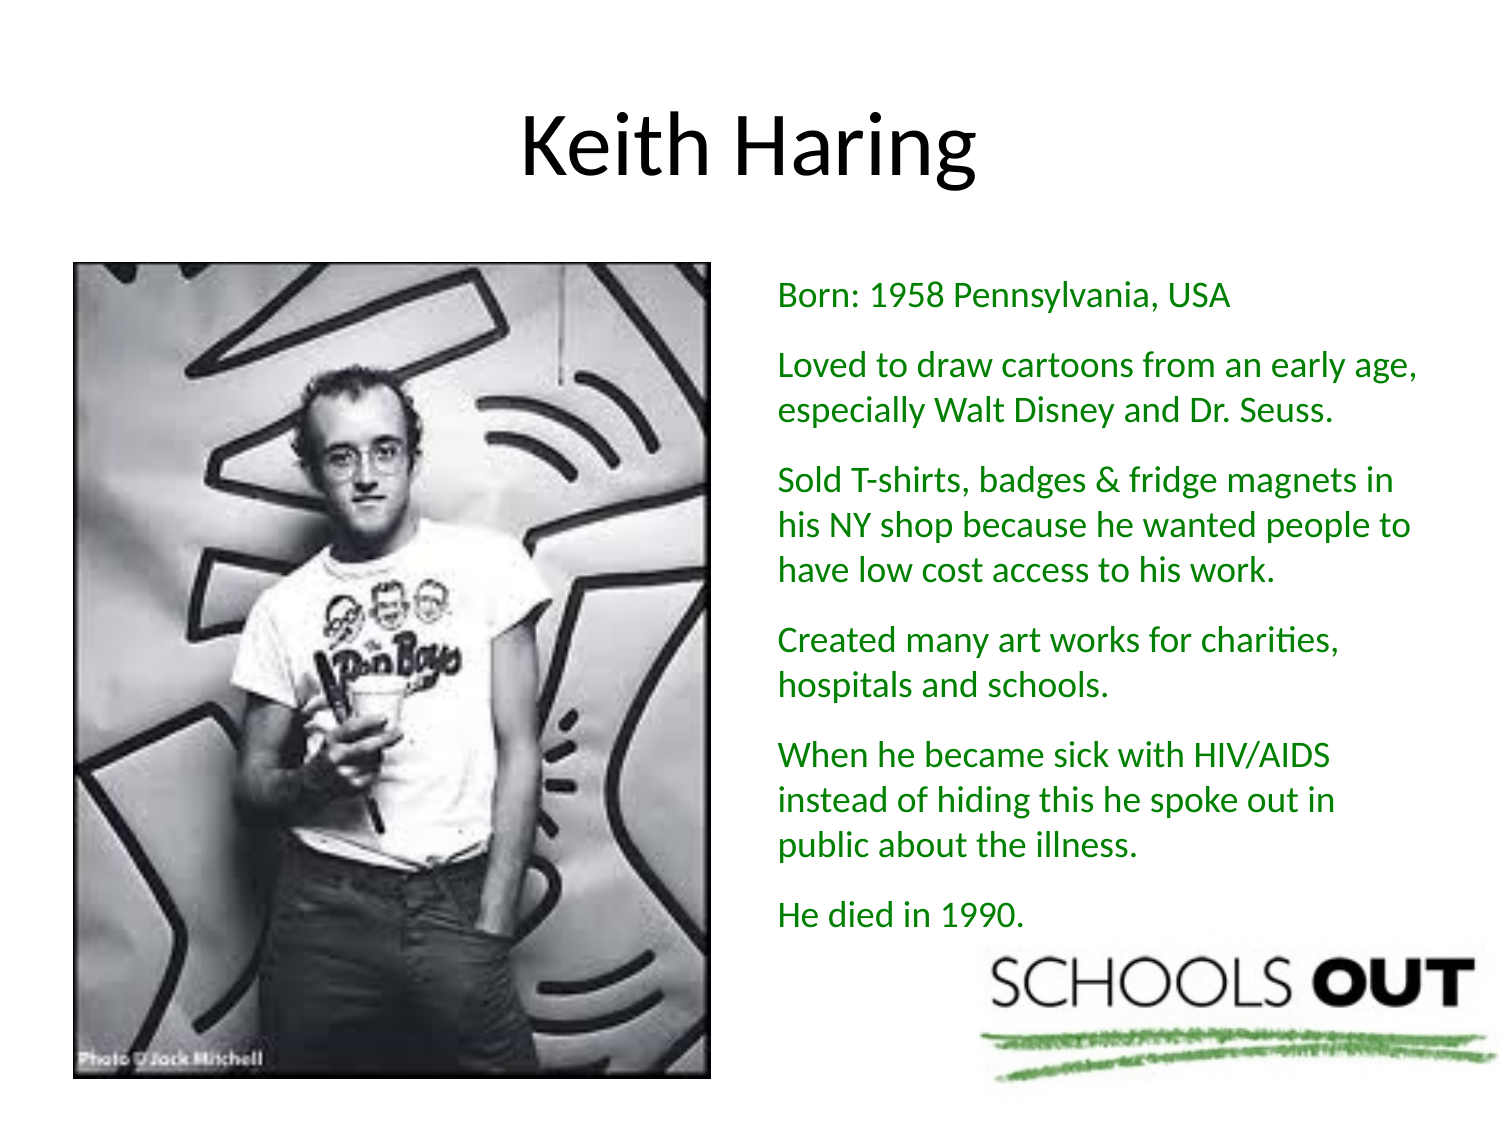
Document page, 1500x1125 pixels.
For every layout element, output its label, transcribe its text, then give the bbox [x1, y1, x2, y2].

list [0, 262, 1072, 1079]
title Keith Haring [74, 44, 1426, 233]
picture [979, 916, 1500, 1125]
text_box Born: 1958 Pennsylvania, USA Loved to draw cartoons from an early age, especially Walt Disney and Dr. Seuss. Sold T-shirts, badges & fridge magnets in his NY shop because he wanted people to have low cost access to his work. Created many art works for charities, hospitals and schools. When he became sick with HIV/AIDS instead of hiding this he spoke out in public about the illness. He died in 1990. [1074, 262, 1451, 988]
